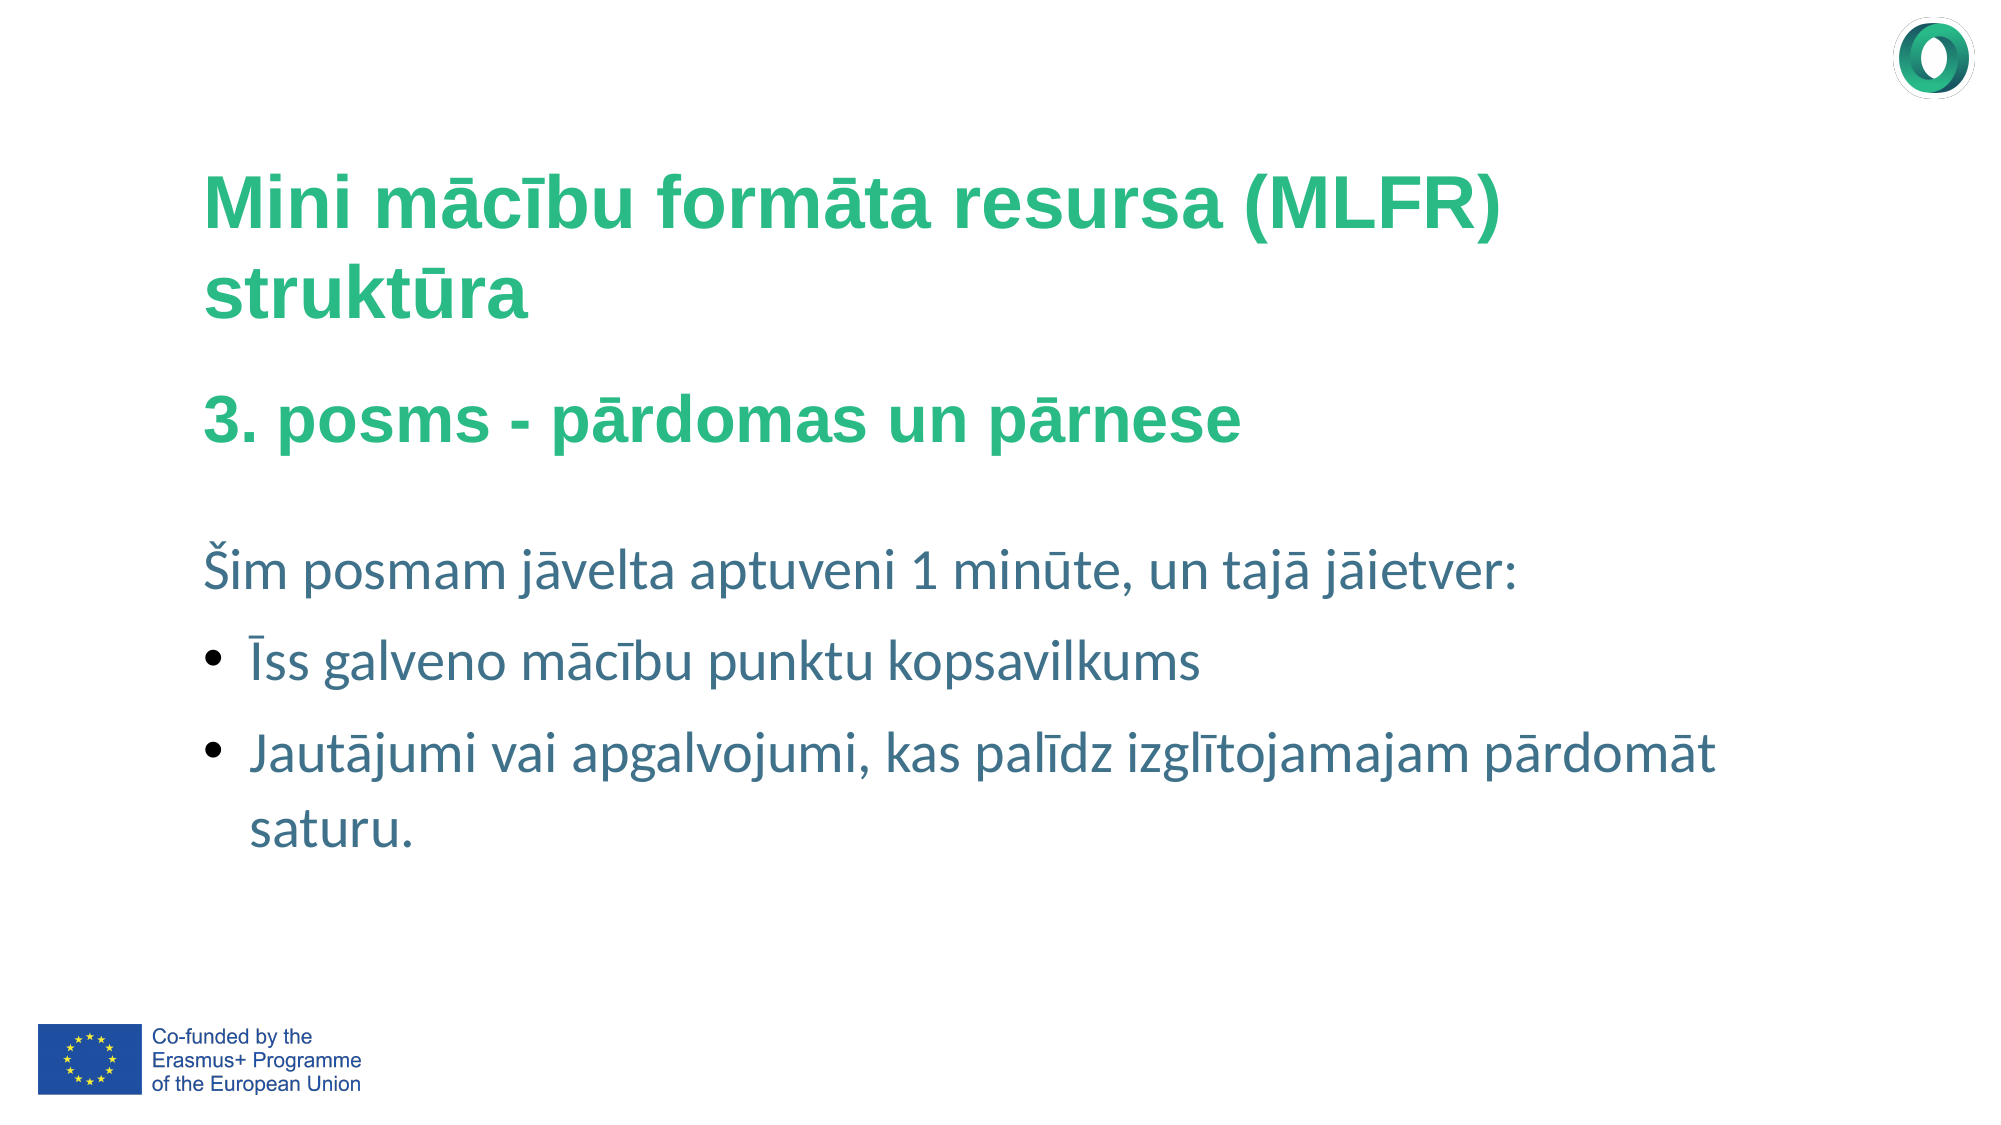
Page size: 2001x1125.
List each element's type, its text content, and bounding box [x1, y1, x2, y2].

text_box [0, 1016, 377, 1103]
picture [1892, 17, 1975, 100]
picture [38, 1023, 361, 1095]
text_box Mini mācību formāta resursa (MLFR) struktūra [188, 145, 1603, 341]
text_box 3. posms - pārdomas un pārnese Šim posmam jāvelta aptuveni 1 minūte, un tajā jāietver: Īss galveno mācību punktu kopsavilkums Jautājumi vai apgalvojumi, kas palīdz izglītojamajam pārdomāt saturu. [188, 368, 1795, 867]
